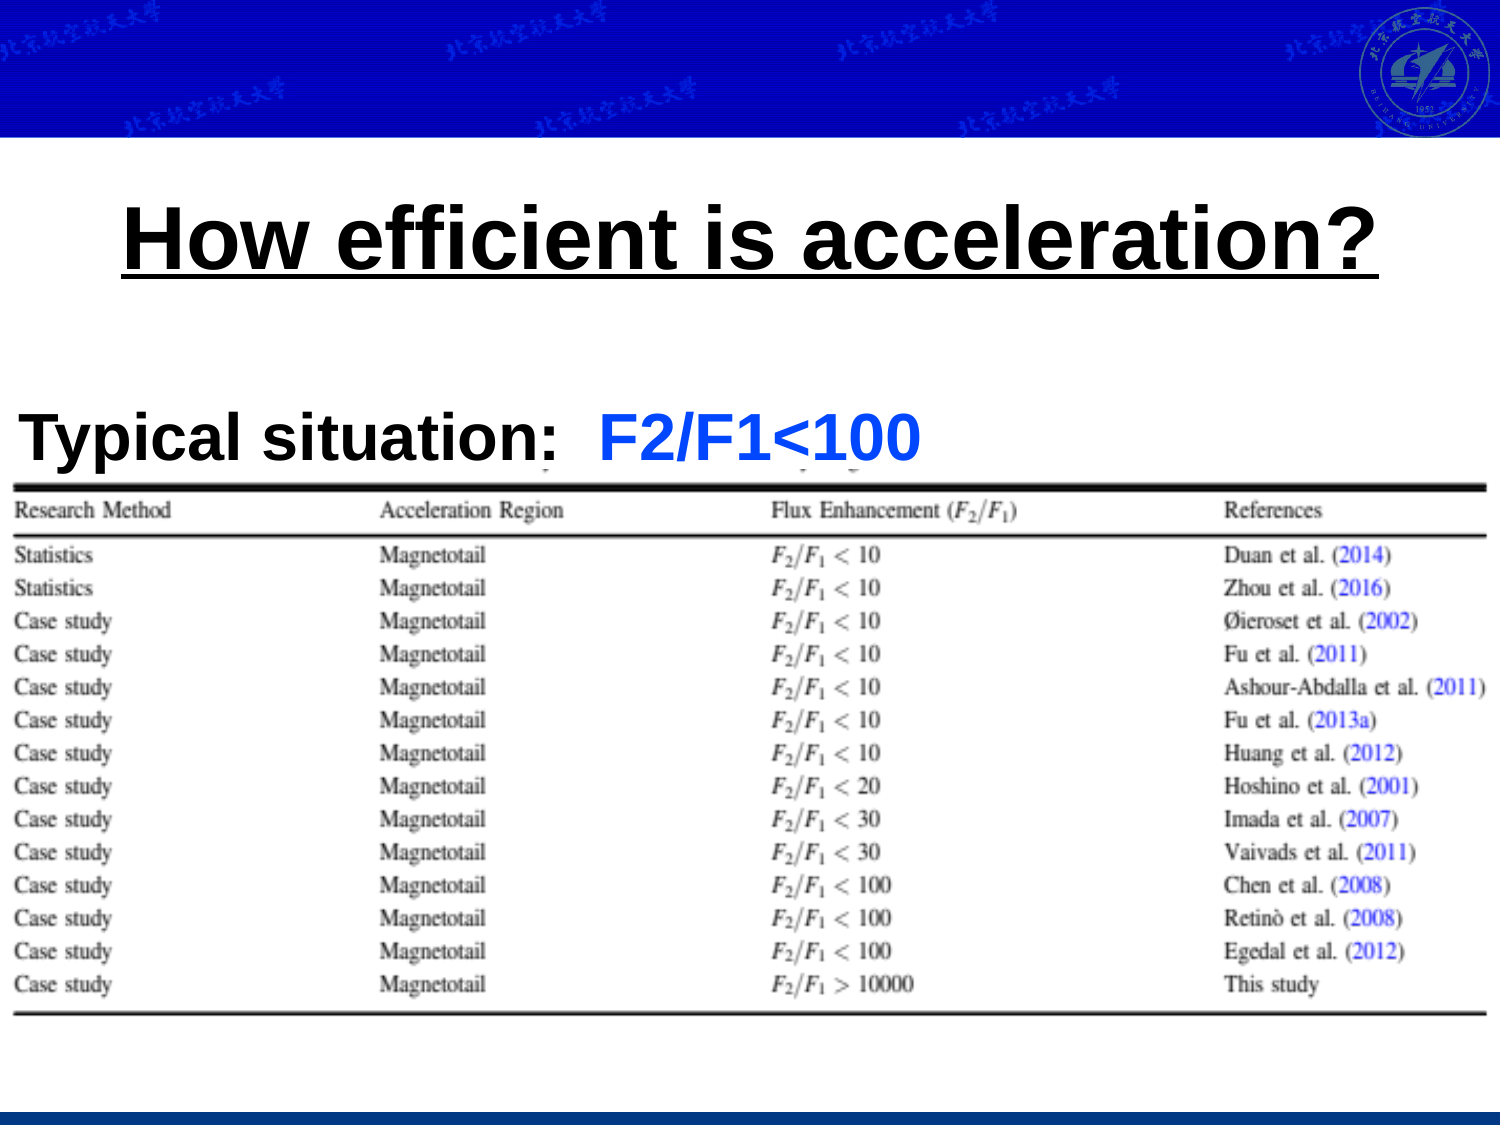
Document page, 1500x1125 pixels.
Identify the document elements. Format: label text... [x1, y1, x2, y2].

picture [0, 1112, 1500, 1125]
text_box Typical situation: F2/F1<100 [4, 370, 1046, 468]
text_box How efficient is acceleration? [0, 172, 1500, 295]
picture [1, 469, 1500, 1024]
